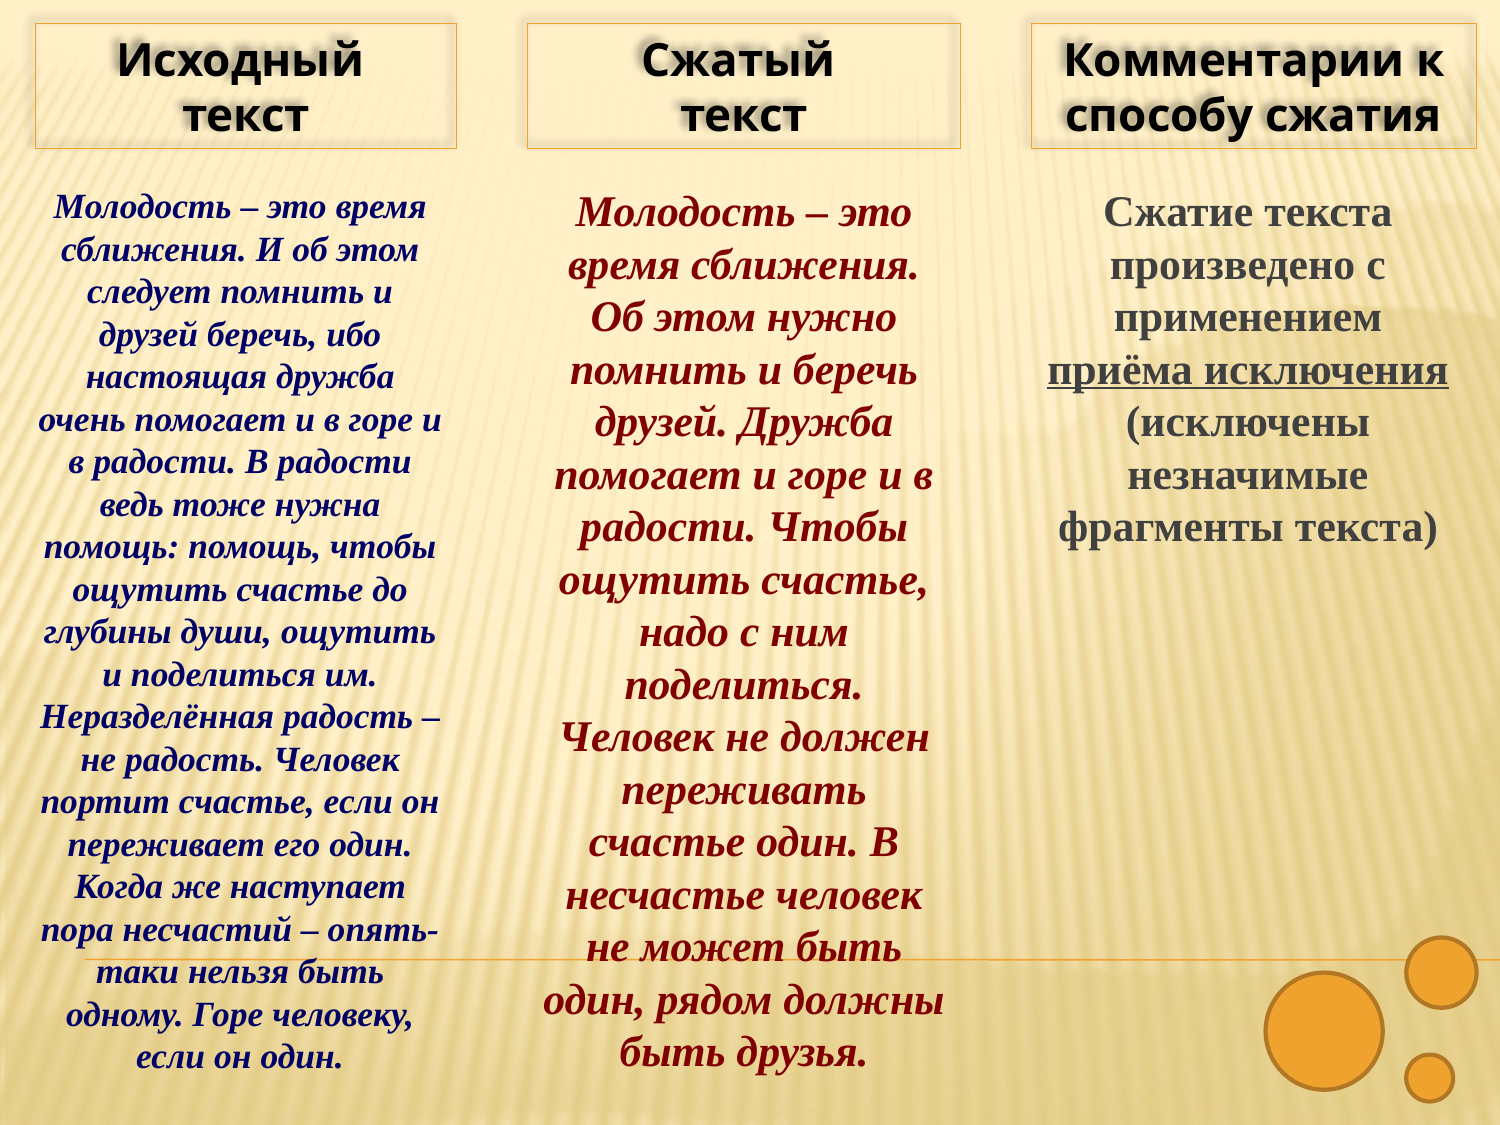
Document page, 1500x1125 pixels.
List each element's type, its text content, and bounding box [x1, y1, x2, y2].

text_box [1265, 937, 1477, 1102]
text_box Сжатие текста произведено с применением приёма исключения (исключены незначимые фрагменты текста) [1031, 175, 1465, 559]
text_box Сжатый текст [527, 23, 961, 149]
text_box Молодость – это время сближения. Об этом нужно помнить и беречь друзей. Дружба помогает и горе и в радости. Чтобы ощутить счастье, надо с ним поделиться. Человек не должен переживать счастье один. В несчастье человек не может быть один, рядом должны быть друзья. [527, 175, 961, 1084]
text_box Комментарии к способу сжатия [1031, 23, 1477, 149]
text_box Исходный текст [35, 23, 457, 149]
text_box Молодость – это время сближения. И об этом следует помнить и друзей беречь, ибо настоящая дружба очень помогает и в горе и в радости. В радости ведь тоже нужна помощь: помощь, чтобы ощутить счастье до глубины души, ощутить и поделиться им. Неразделённая радость – не радость. Человек портит счастье, если он переживает его один. Когда же наступает пора несчастий – опять-таки нельзя быть одному. Горе человеку, если он один. [23, 175, 457, 1084]
